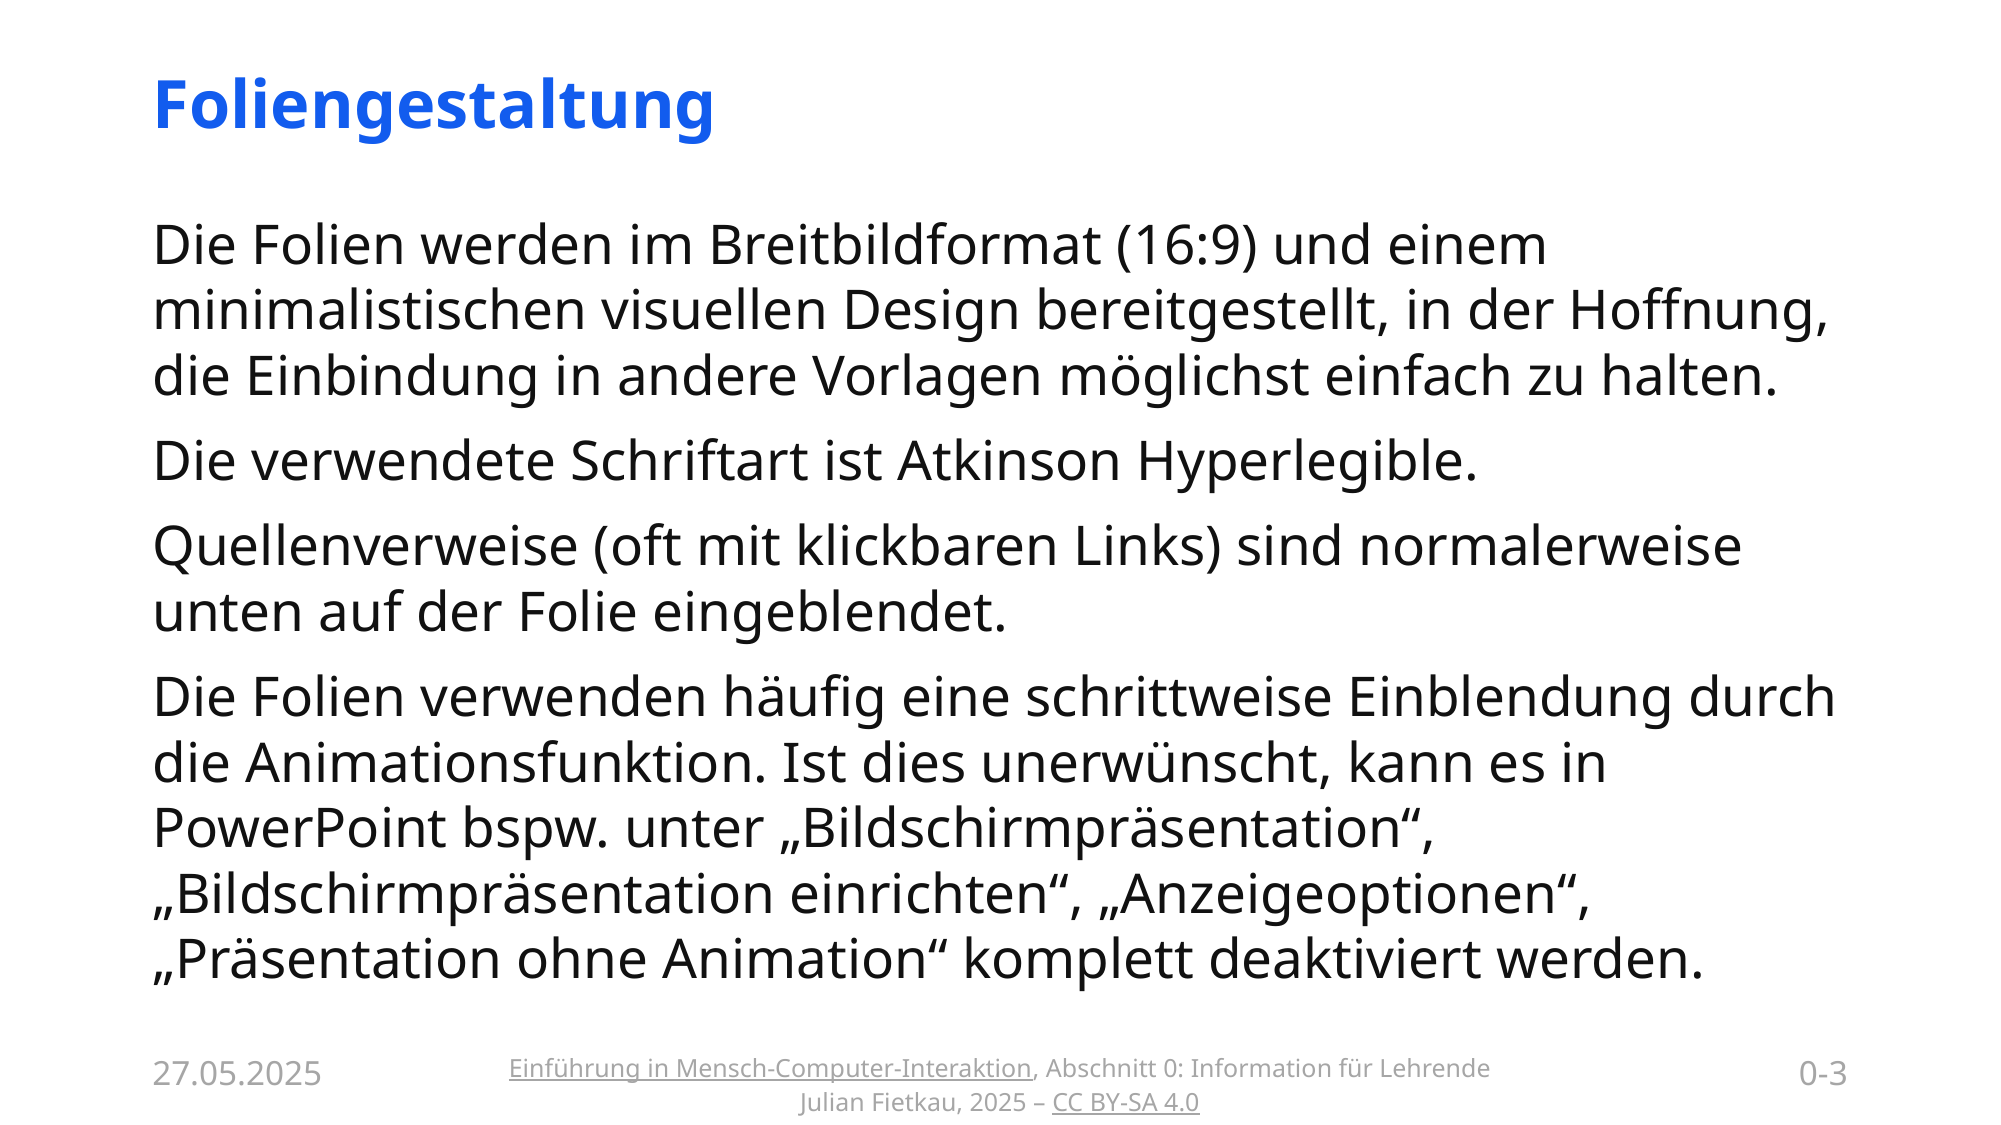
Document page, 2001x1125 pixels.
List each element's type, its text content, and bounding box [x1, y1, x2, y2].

title Foliengestaltung [137, 55, 1863, 158]
list Die Folien werden im Breitbildformat (16:9) und einem minimalistischen visuellen Design bereitgestellt, in der Hoffnung, die Einbindung in andere Vorlagen möglichst einfach zu halten. Die verwendete Schriftart ist Atkinson Hyperlegible. Quellenverweise (oft mit klickbaren Links) sind normalerweise unten auf der Folie eingeblendet. Die Folien verwenden häufig eine schrittweise Einblendung durch die Animationsfunktion. Ist dies unerwünscht, kann es in PowerPoint bspw. unter „Bildschirmpräsentation“, „Bildschirmpräsentation einrichten“, „Anzeigeoptionen“, „Präsentation ohne Animation“ komplett deaktiviert werden. [137, 202, 1863, 1014]
